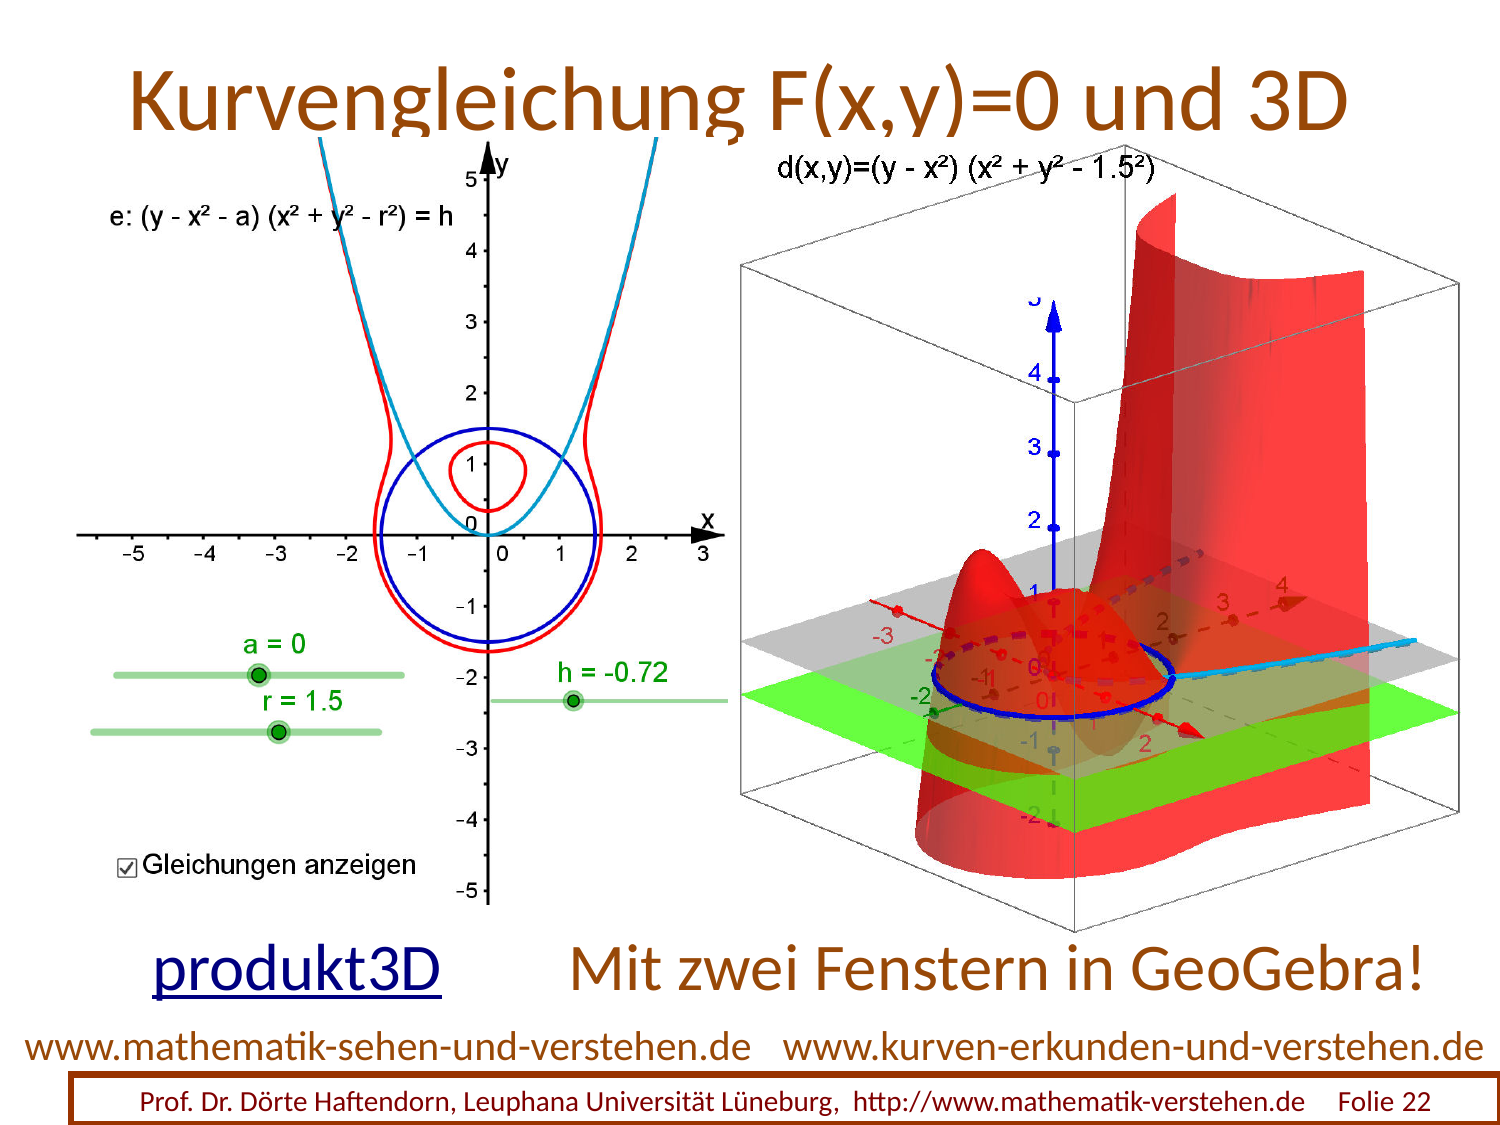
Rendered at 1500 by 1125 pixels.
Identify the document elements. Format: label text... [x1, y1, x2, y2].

text_box www.mathematik-sehen-und-verstehen.de [9, 1011, 767, 1077]
text_box Mit zwei Fenstern in GeoGebra! [553, 916, 1443, 1012]
text_box Prof. Dr. Dörte Haftendorn, Leuphana Universität Lüneburg, http://www.mathematik-verstehen.de Folie 22 [70, 1074, 1500, 1125]
text_box www.kurven-erkunden-und-verstehen.de [768, 1011, 1500, 1077]
title Kurvengleichung F(x,y)=0 und 3D [64, 0, 1415, 188]
picture [737, 136, 1461, 941]
text_box produkt3D [137, 916, 457, 1012]
picture [76, 136, 729, 906]
